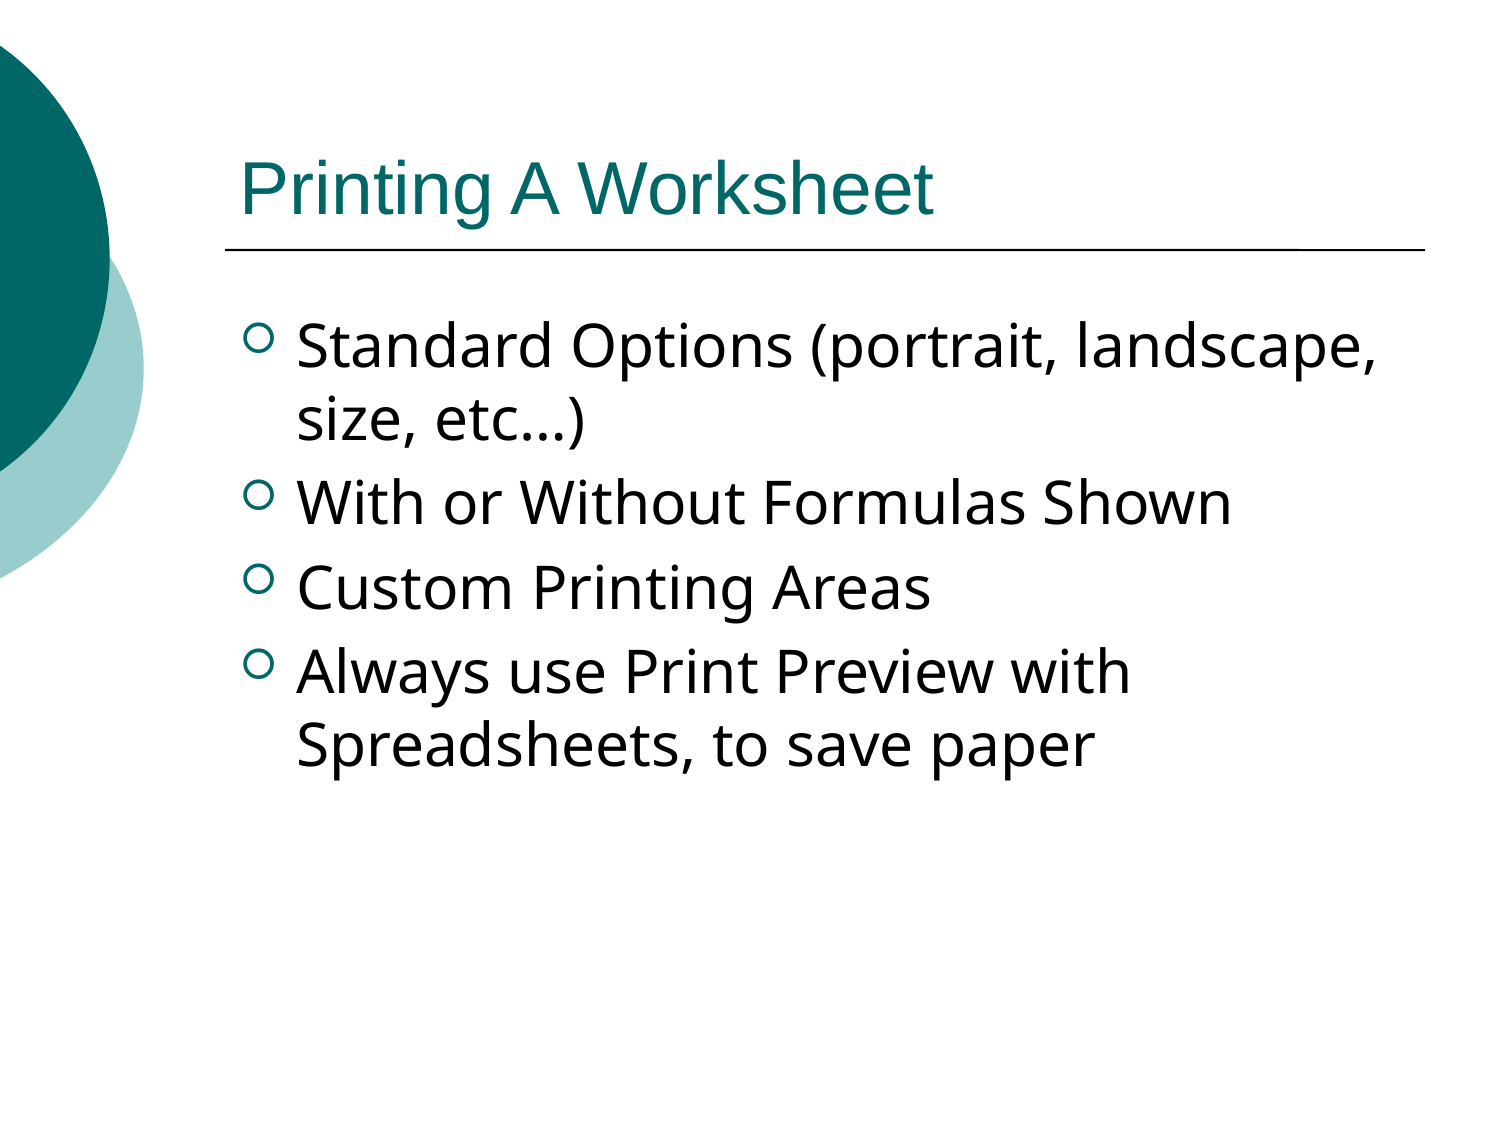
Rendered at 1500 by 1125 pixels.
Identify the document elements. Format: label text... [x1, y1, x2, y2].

title Printing A Worksheet [224, 49, 1425, 237]
list Standard Options (portrait, landscape, size, etc…) With or Without Formulas Shown Custom Printing Areas Always use Print Preview with Spreadsheets, to save paper [224, 299, 1425, 975]
